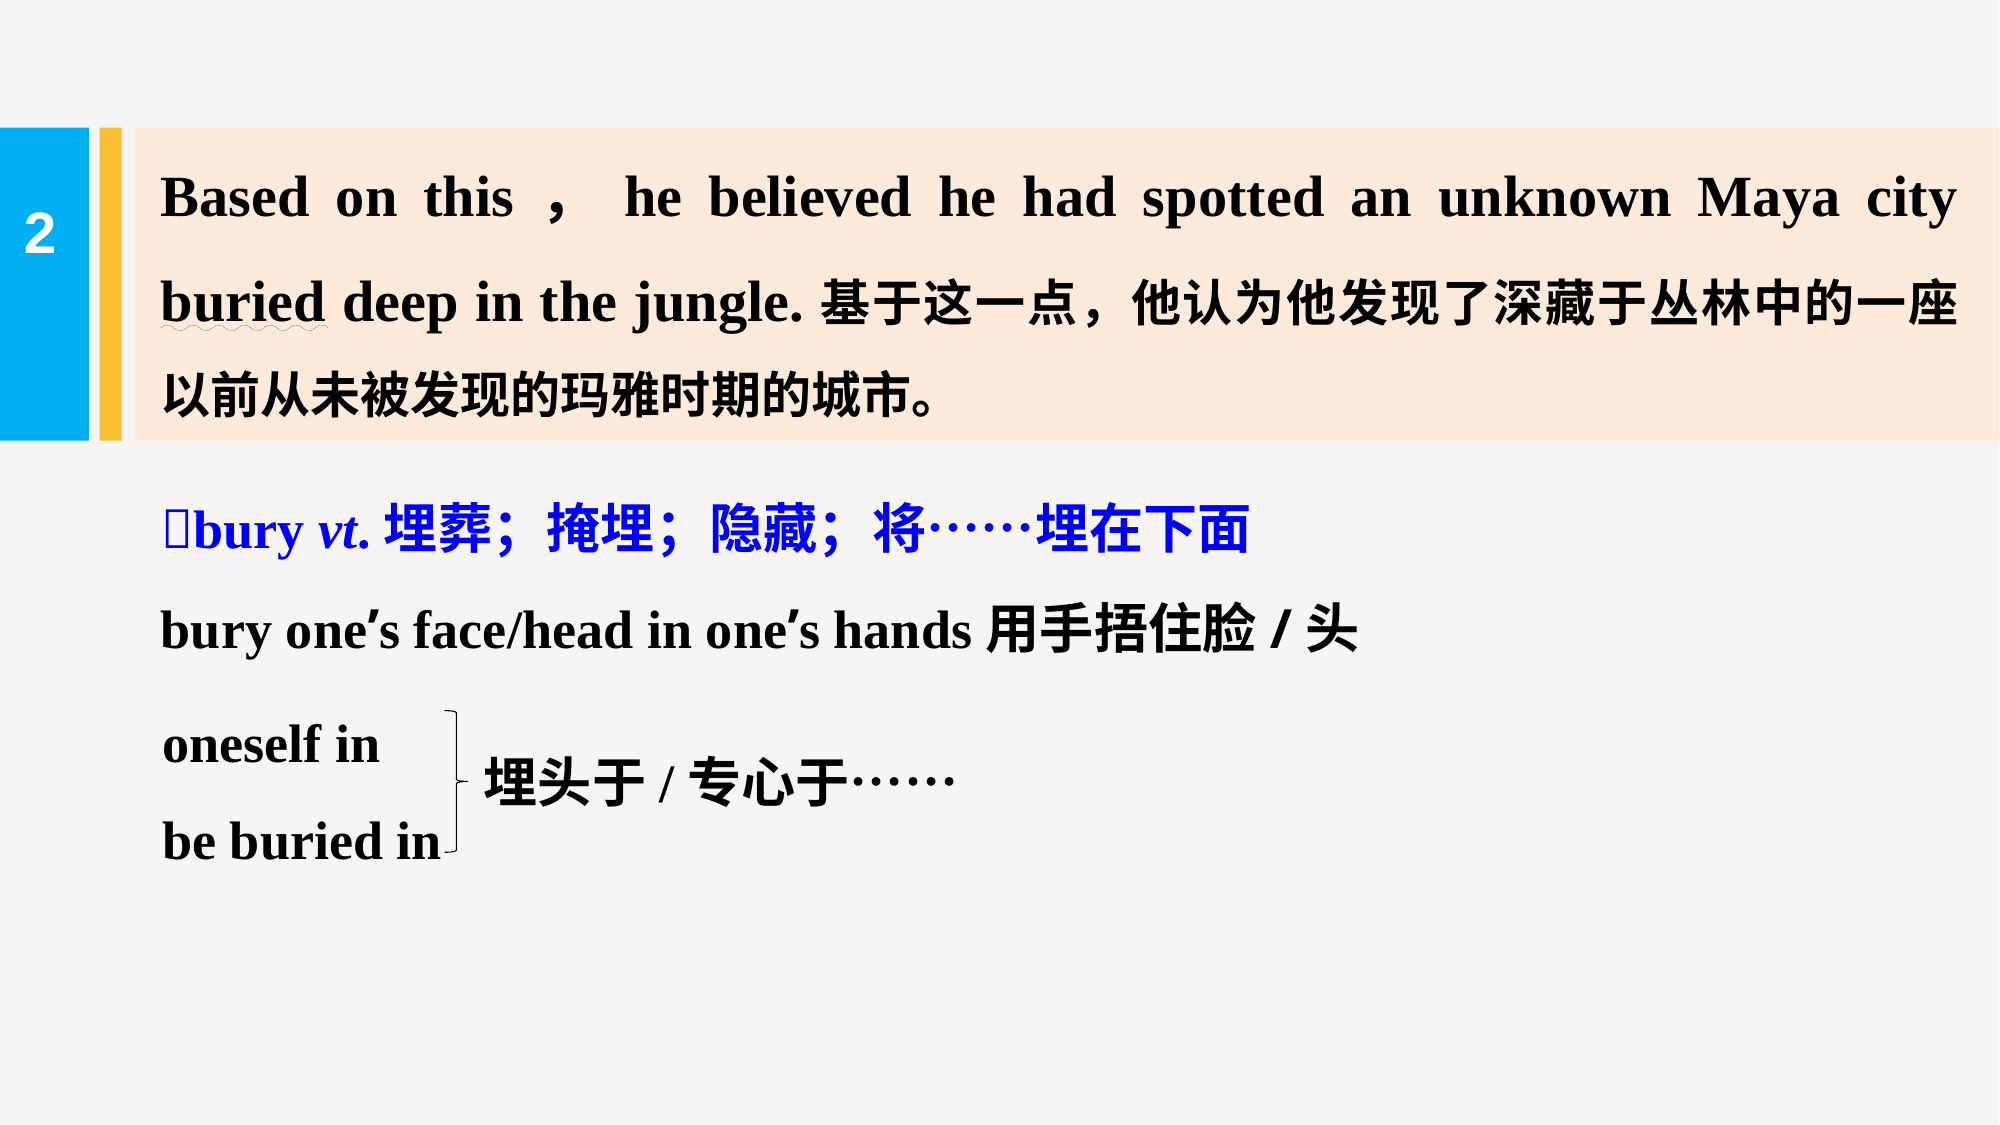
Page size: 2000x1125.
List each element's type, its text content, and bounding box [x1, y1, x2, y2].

text_box bury vt.埋葬；掩埋；隐藏；将……埋在下面 [145, 454, 1974, 554]
text_box 埋头于/专心于…… [468, 740, 974, 821]
text_box [0, 127, 89, 441]
text_box Based on this，he believed he had spotted an unknown Maya city buried deep in the jungle.基于这一点，他认为他发现了深藏于丛林中的一座以前从未被发现的玛雅时期的城市。 [145, 115, 1974, 431]
text_box [134, 127, 2000, 441]
text_box oneself in be buried in [147, 668, 458, 878]
text_box [444, 710, 468, 853]
text_box [99, 127, 122, 188]
text_box 2 [9, 188, 126, 273]
text_box [99, 273, 122, 441]
text_box bury one’s face/head in one’s hands用手捂住脸/头 [145, 554, 1974, 667]
